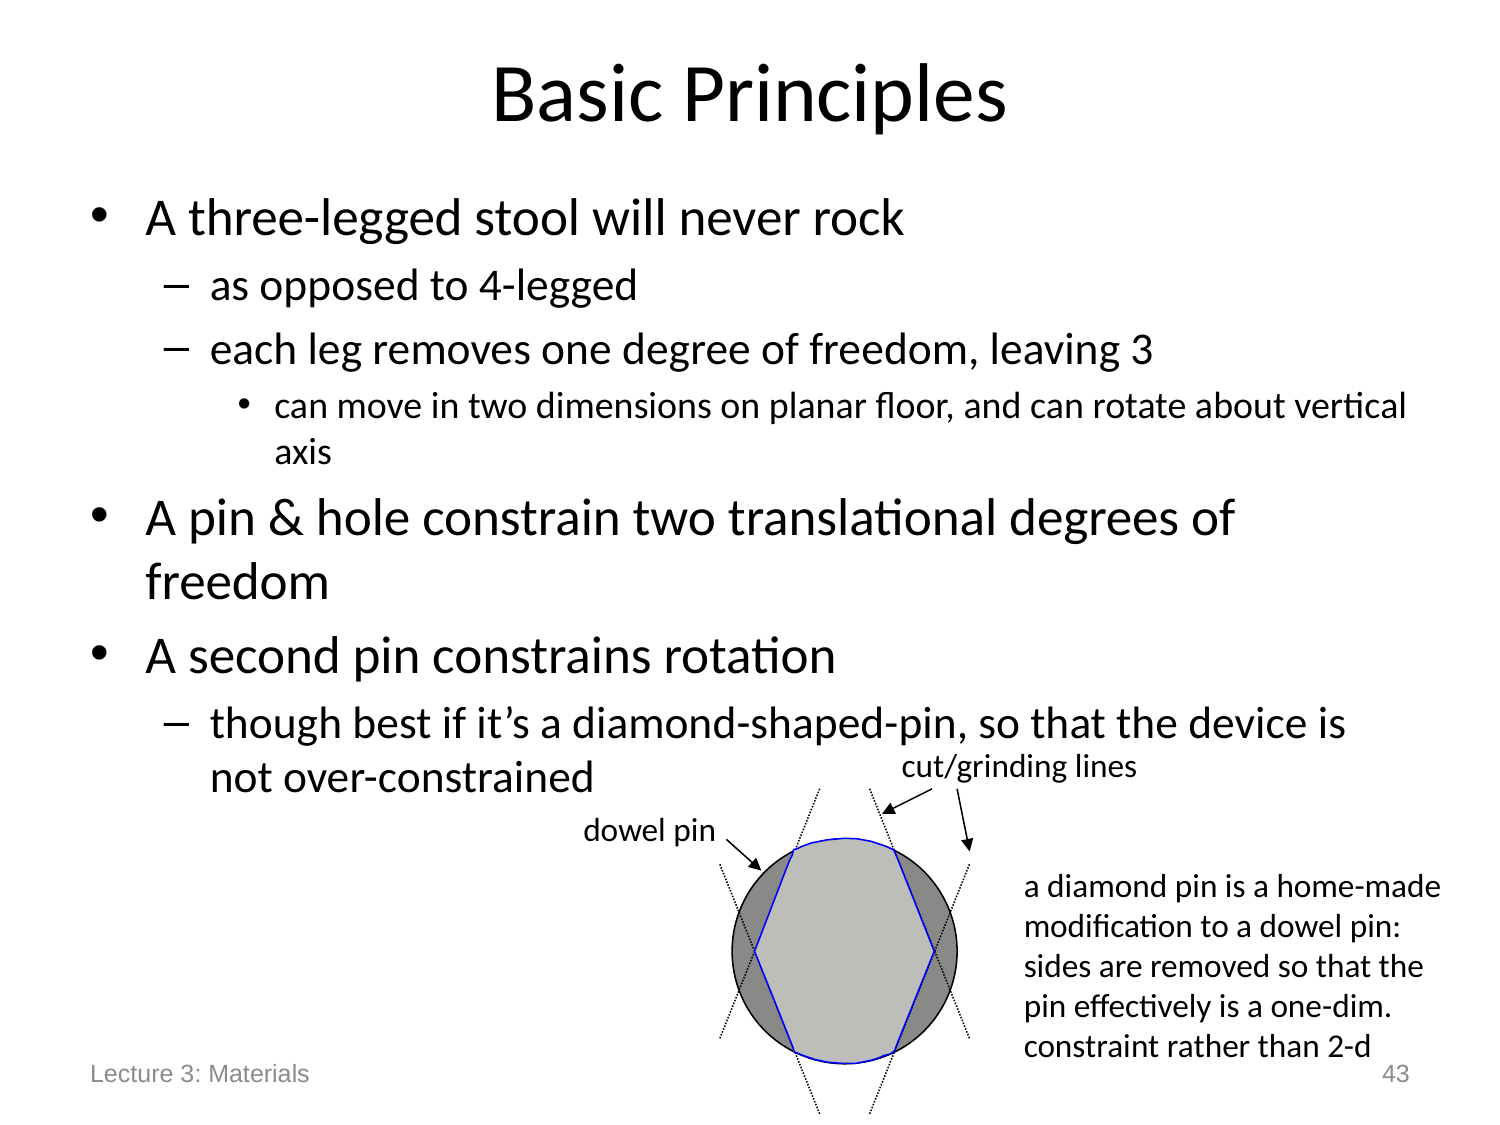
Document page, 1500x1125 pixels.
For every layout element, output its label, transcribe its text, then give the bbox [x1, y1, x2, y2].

text_box dowel pin [568, 801, 732, 856]
text_box [882, 788, 933, 814]
text_box [957, 788, 974, 852]
text_box [754, 838, 935, 1064]
text_box a diamond pin is a home-made modification to a dowel pin: sides are removed so that the pin effectively is a one-dim. constraint rather than 2-d [1008, 857, 1457, 1072]
list A three-legged stool will never rock as opposed to 4-legged each leg removes one degree of freedom, leaving 3 can move in two dimensions on planar floor, and can rotate about vertical axis A pin & hole constrain two translational degrees of freedom A second pin constrains rotation though best if it’s a diamond-shaped-pin, so that the device is not over-constrained [75, 175, 1425, 813]
slide_number Lecture 3: Materials [75, 1042, 425, 1103]
slide_number 43 [1074, 1072, 1425, 1103]
text_box cut/grinding lines [886, 736, 1153, 792]
title Basic Principles [75, 0, 1425, 175]
text_box [726, 839, 762, 871]
text_box [892, 850, 958, 1054]
text_box [732, 851, 793, 1052]
